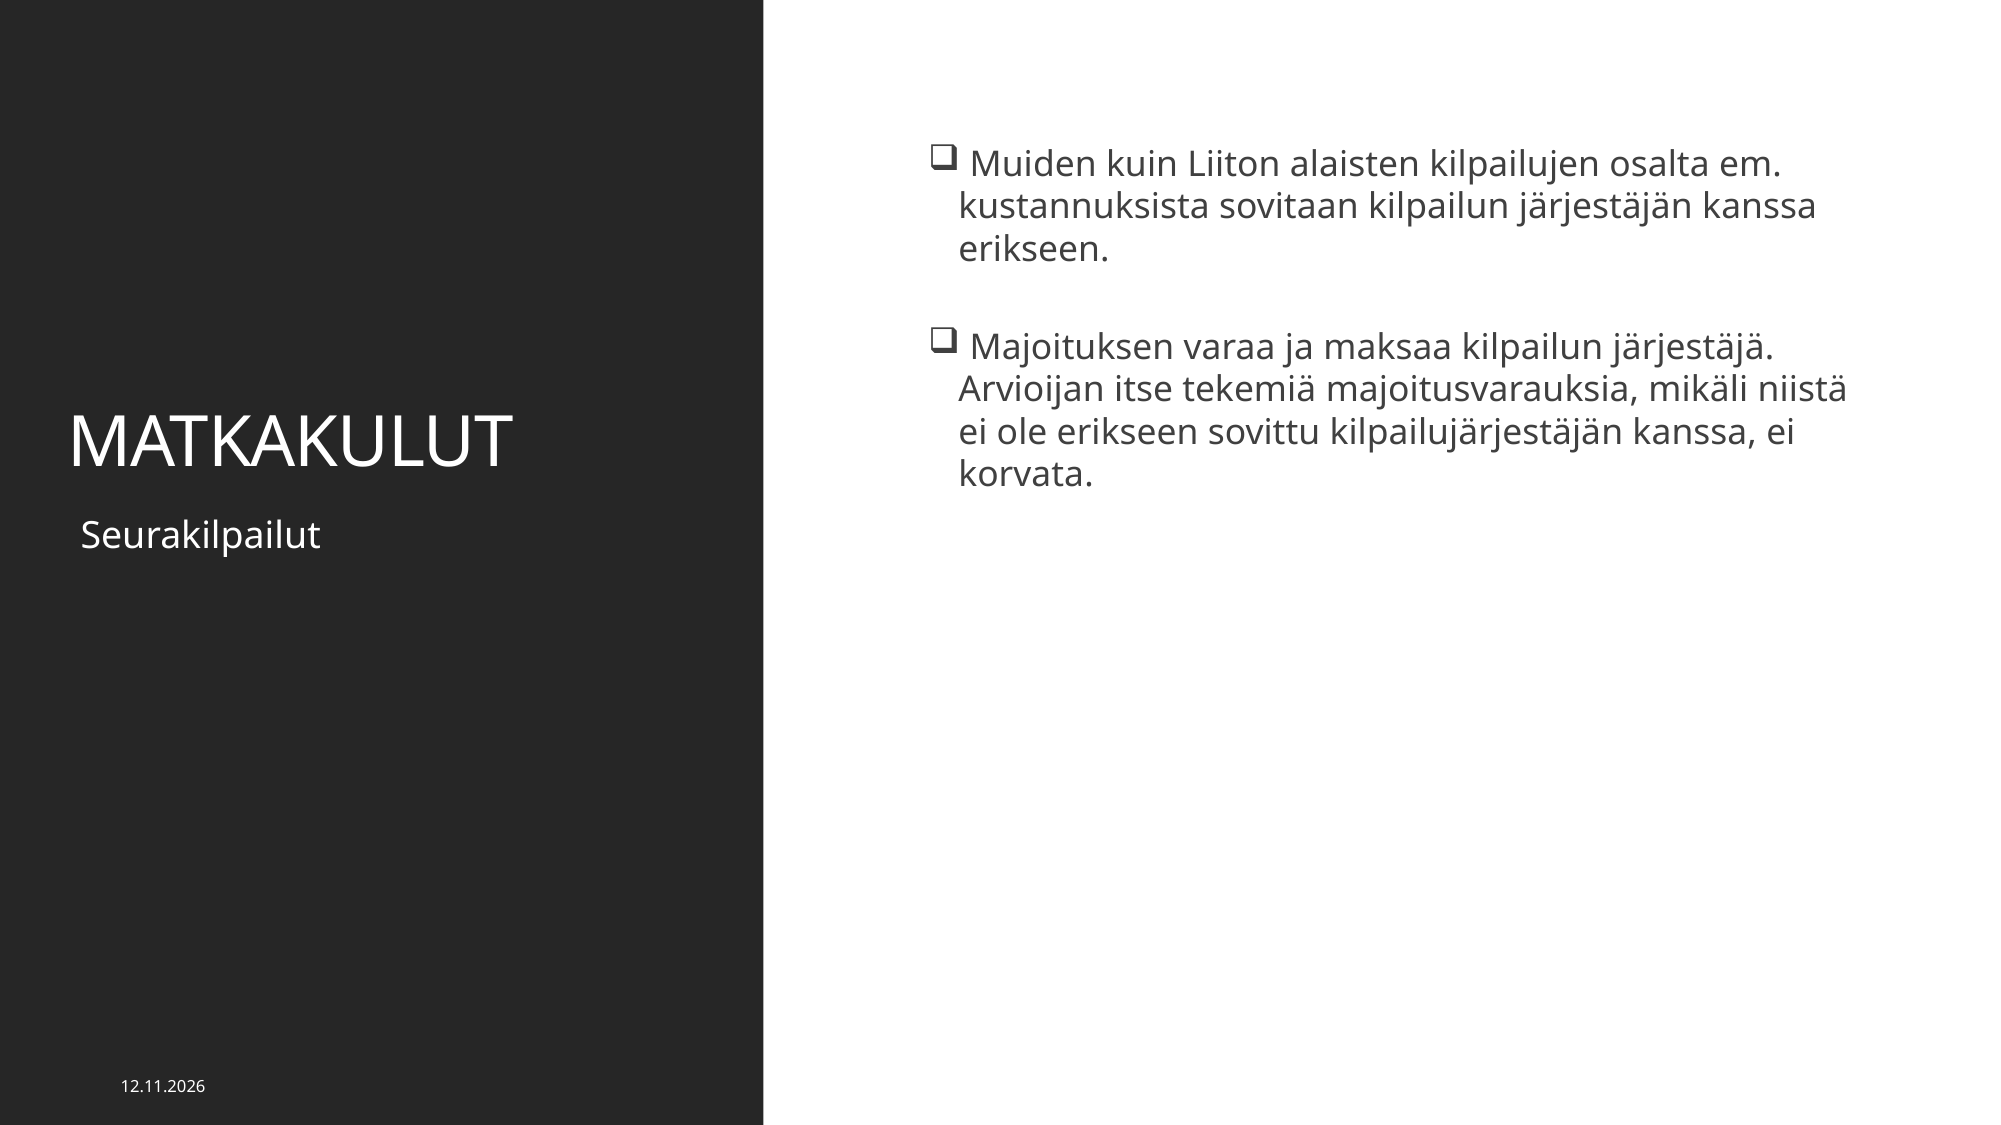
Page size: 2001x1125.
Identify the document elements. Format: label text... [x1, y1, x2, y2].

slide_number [105, 1057, 683, 1118]
title MATKAKULUT [52, 55, 715, 489]
list Seurakilpailut [65, 499, 643, 1002]
list Muiden kuin Liiton alaisten kilpailujen osalta em. kustannuksista sovitaan kilpailun järjestäjän kanssa erikseen. Majoituksen varaa ja maksaa kilpailun järjestäjä. Arvioijan itse tekemiä majoitusvarauksia, mikäli niistä ei ole erikseen sovittu kilpailujärjestäjän kanssa, ei korvata. [895, 133, 1868, 1002]
